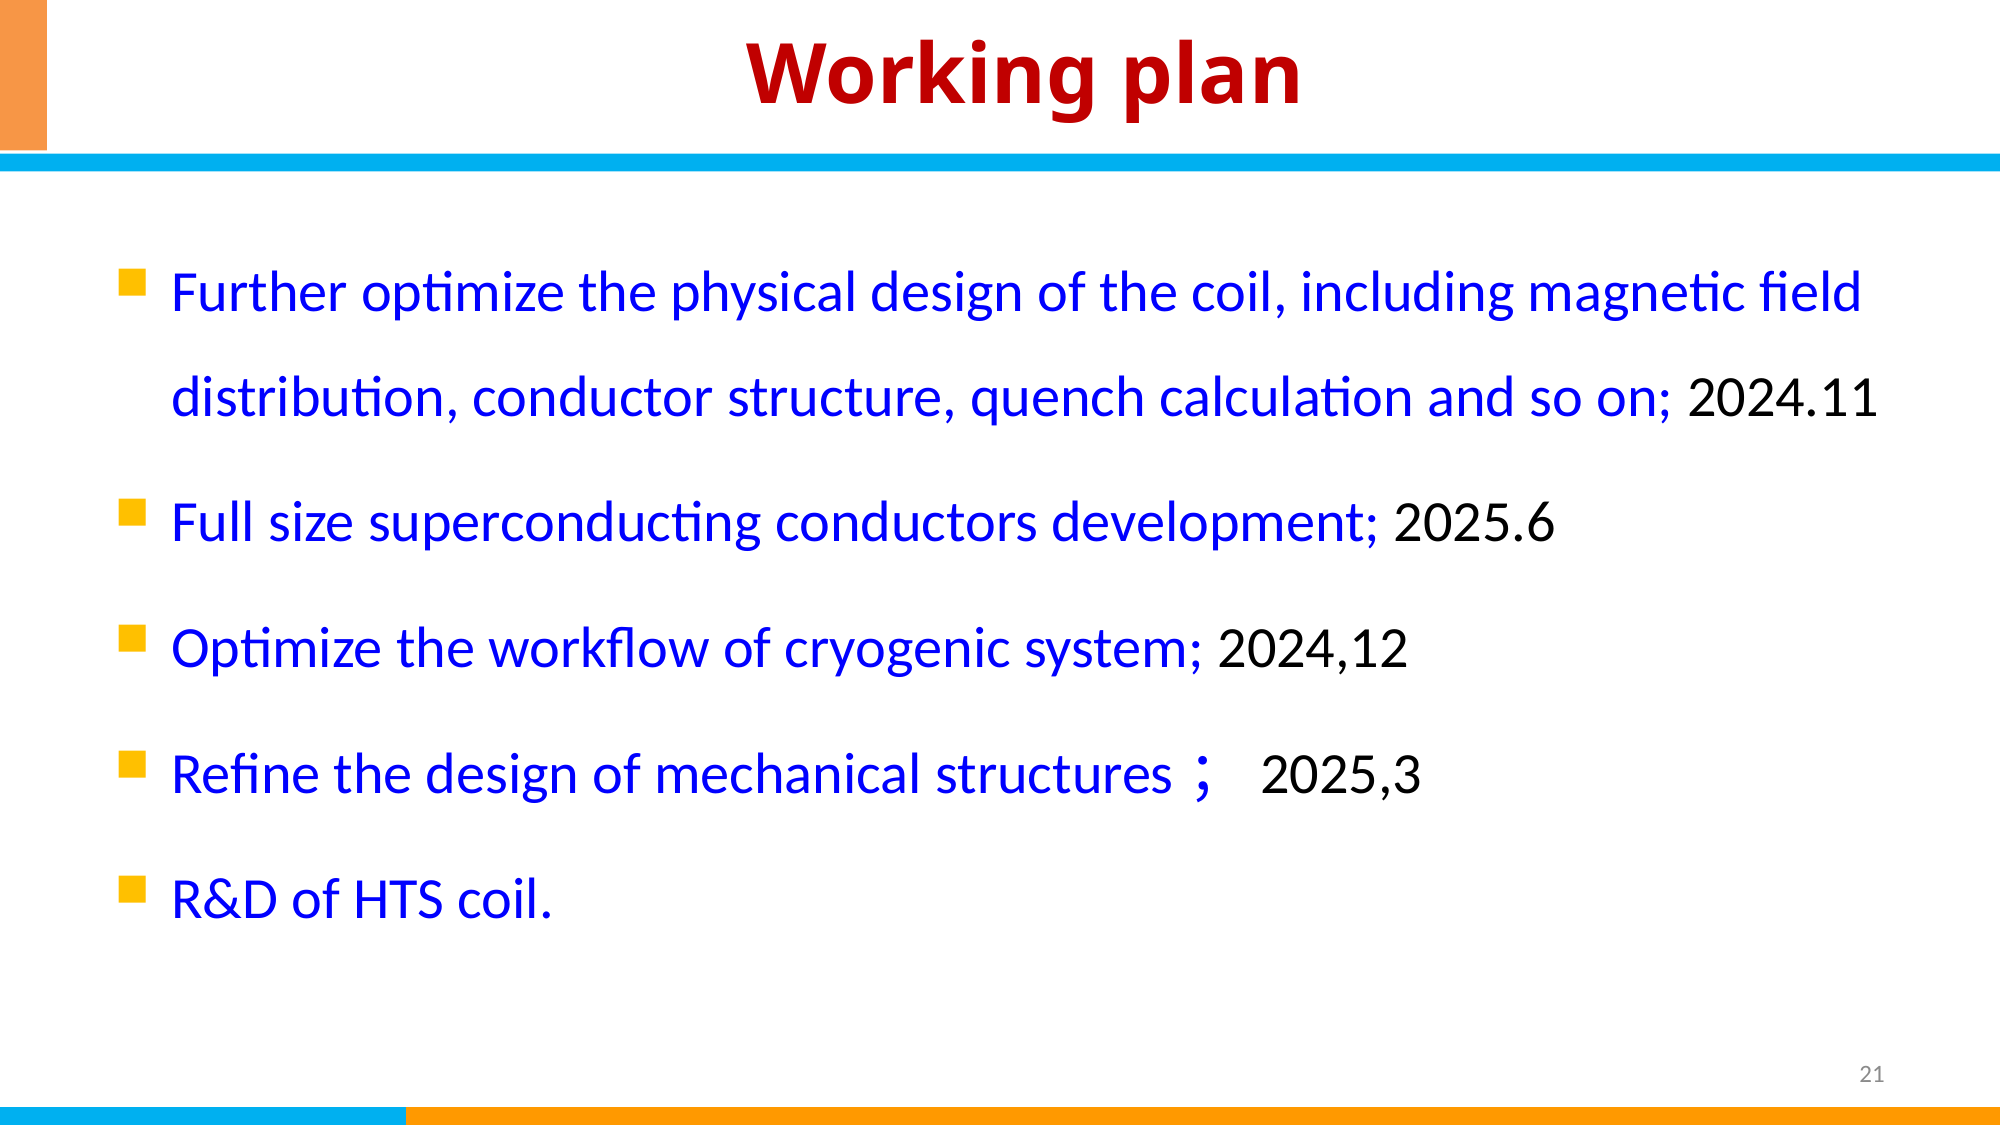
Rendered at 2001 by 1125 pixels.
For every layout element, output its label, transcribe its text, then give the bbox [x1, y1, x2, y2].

text_box Working plan [66, 16, 1985, 138]
list Further optimize the physical design of the coil, including magnetic field distribution, conductor structure, quench calculation and so on; 2024.11 Full size superconducting conductors development; 2025.6 Optimize the workflow of cryogenic system; 2024,12 Refine the design of mechanical structures；2025,3 R&D of HTS coil. [99, 210, 1900, 1005]
slide_number 21 [1433, 1042, 1900, 1103]
